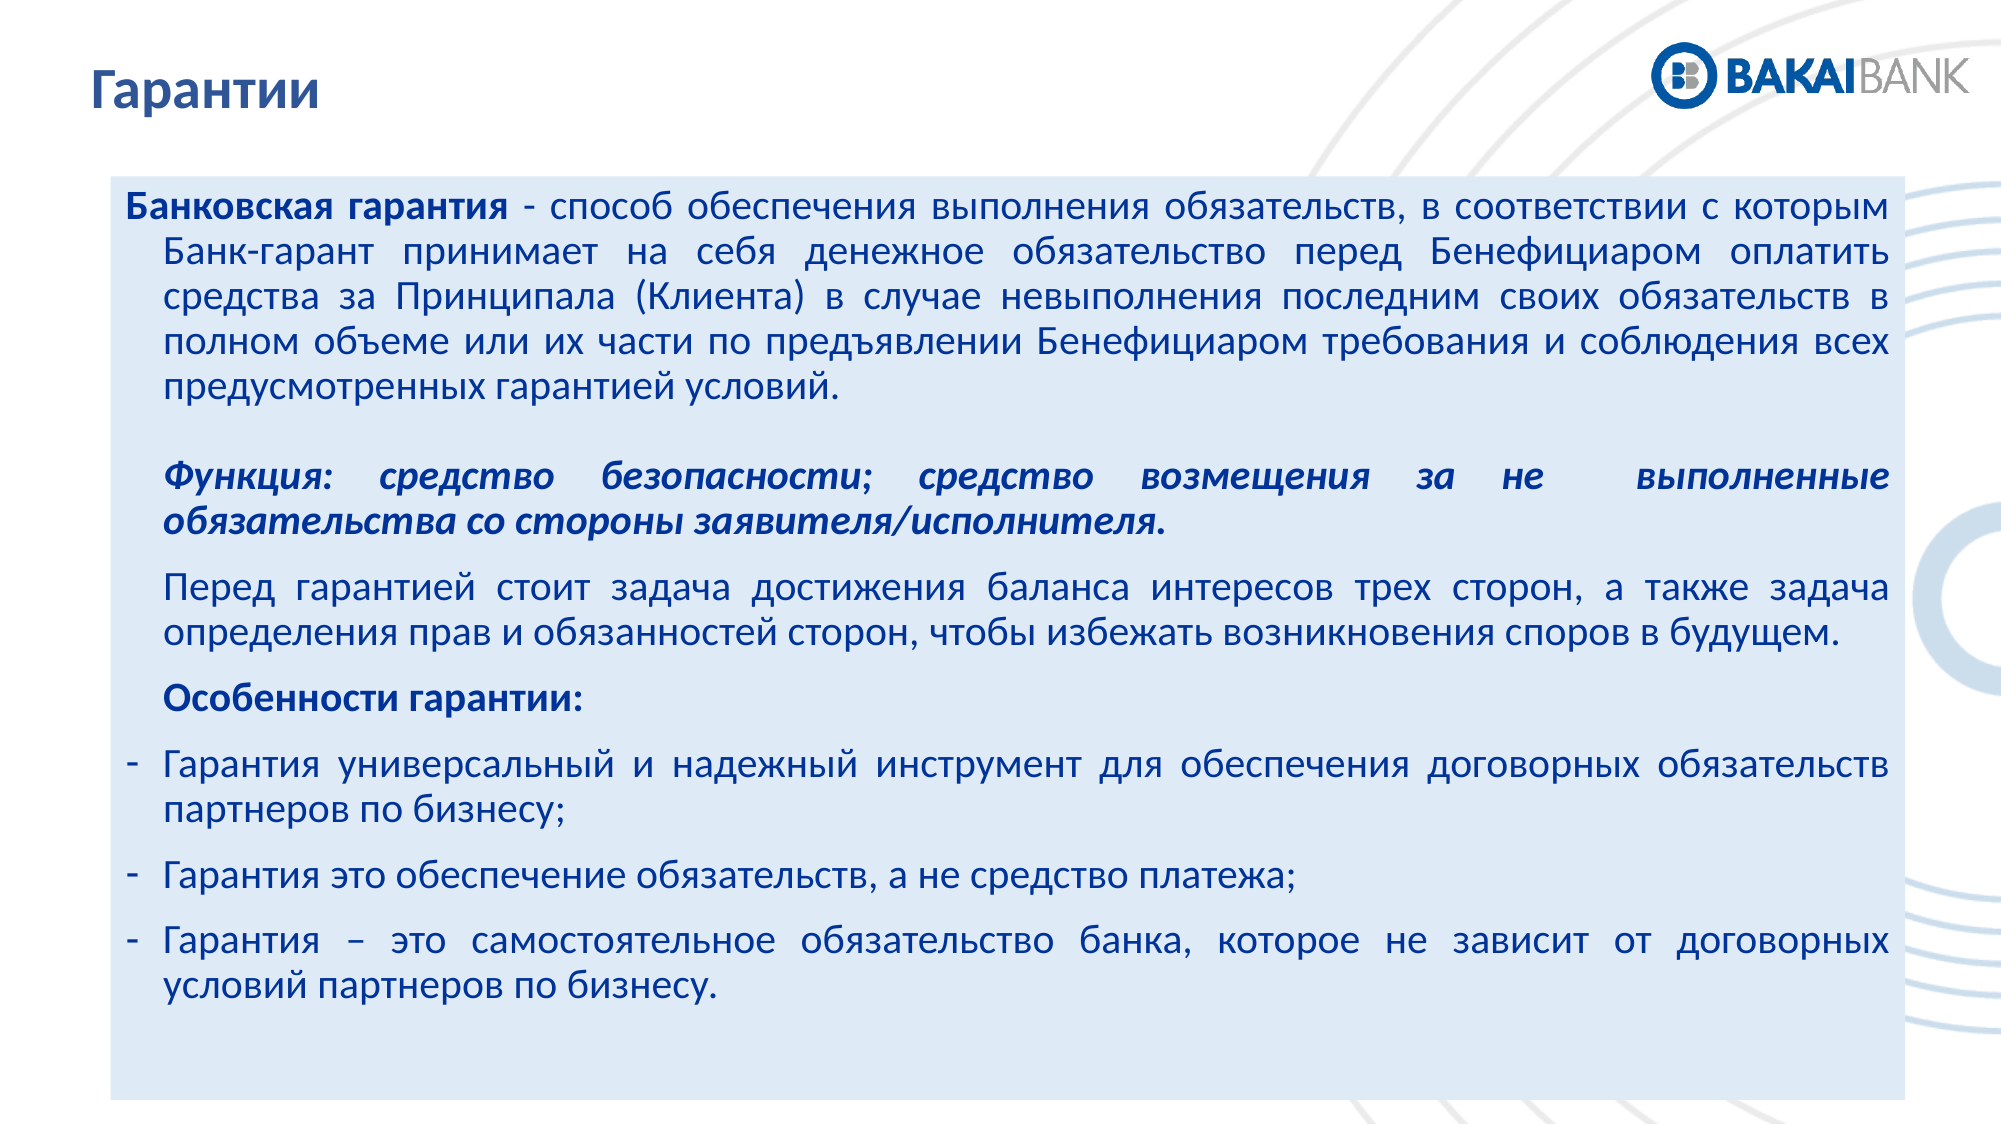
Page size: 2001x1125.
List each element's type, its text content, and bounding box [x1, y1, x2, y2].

text_box [51, 130, 687, 348]
list Банковская гарантия - способ обеспечения выполнения обязательств, в соответствии с которым Банк-гарант принимает на себя денежное обязательство перед Бенефициаром оплатить средства за Принципала (Клиента) в случае невыполнения последним своих обязательств в полном объеме или их части по предъявлении Бенефициаром требования и соблюдения всех предусмотренных гарантией условий. Функция: средство безопасности; средство возмещения за не выполненные обязательства со стороны заявителя/исполнителя. Перед гарантией стоит задача достижения баланса интересов трех сторон, а также задача определения прав и обязанностей сторон, чтобы избежать возникновения споров в будущем. Особенности гарантии: Гарантия универсальный и надежный инструмент для обеспечения договорных обязательств партнеров по бизнесу; Гарантия это обеспечение обязательств, а не средство платежа; Гарантия – это самостоятельное обязательство банка, которое не зависит от договорных условий партнеров по бизнесу. [110, 176, 687, 1100]
text_box Гарантии [76, 42, 687, 128]
picture [687, 0, 2001, 1124]
